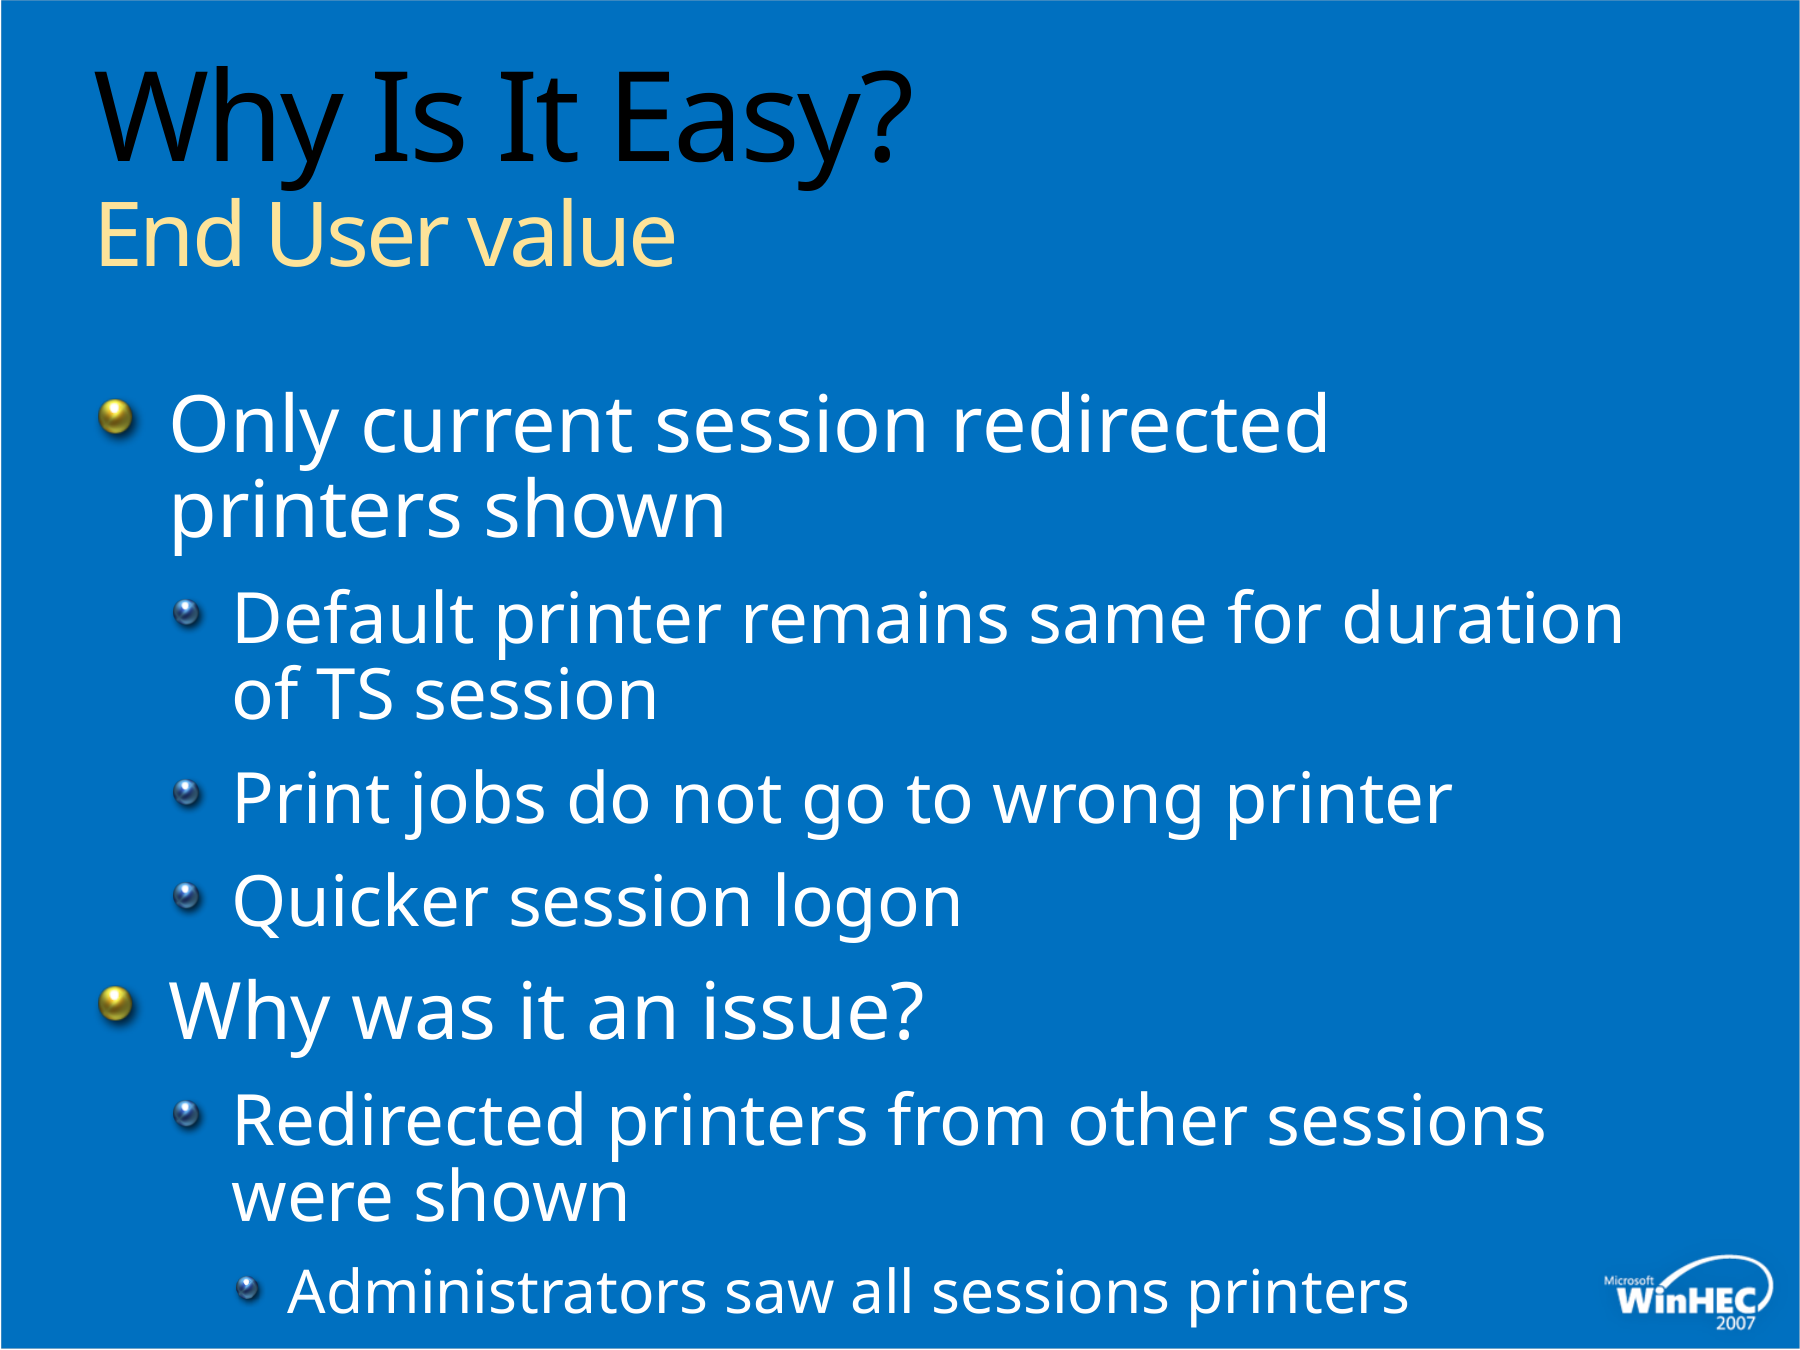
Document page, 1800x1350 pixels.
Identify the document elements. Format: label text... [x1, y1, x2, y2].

title Why Is It Easy? End User value [75, 45, 1725, 280]
list Only current session redirected printers shown Default printer remains same for duration of TS session Print jobs do not go to wrong printer Quicker session logon Why was it an issue? Redirected printers from other sessions were shown Administrators saw all sessions printers [75, 374, 1725, 1328]
picture [0, 0, 1800, 1350]
